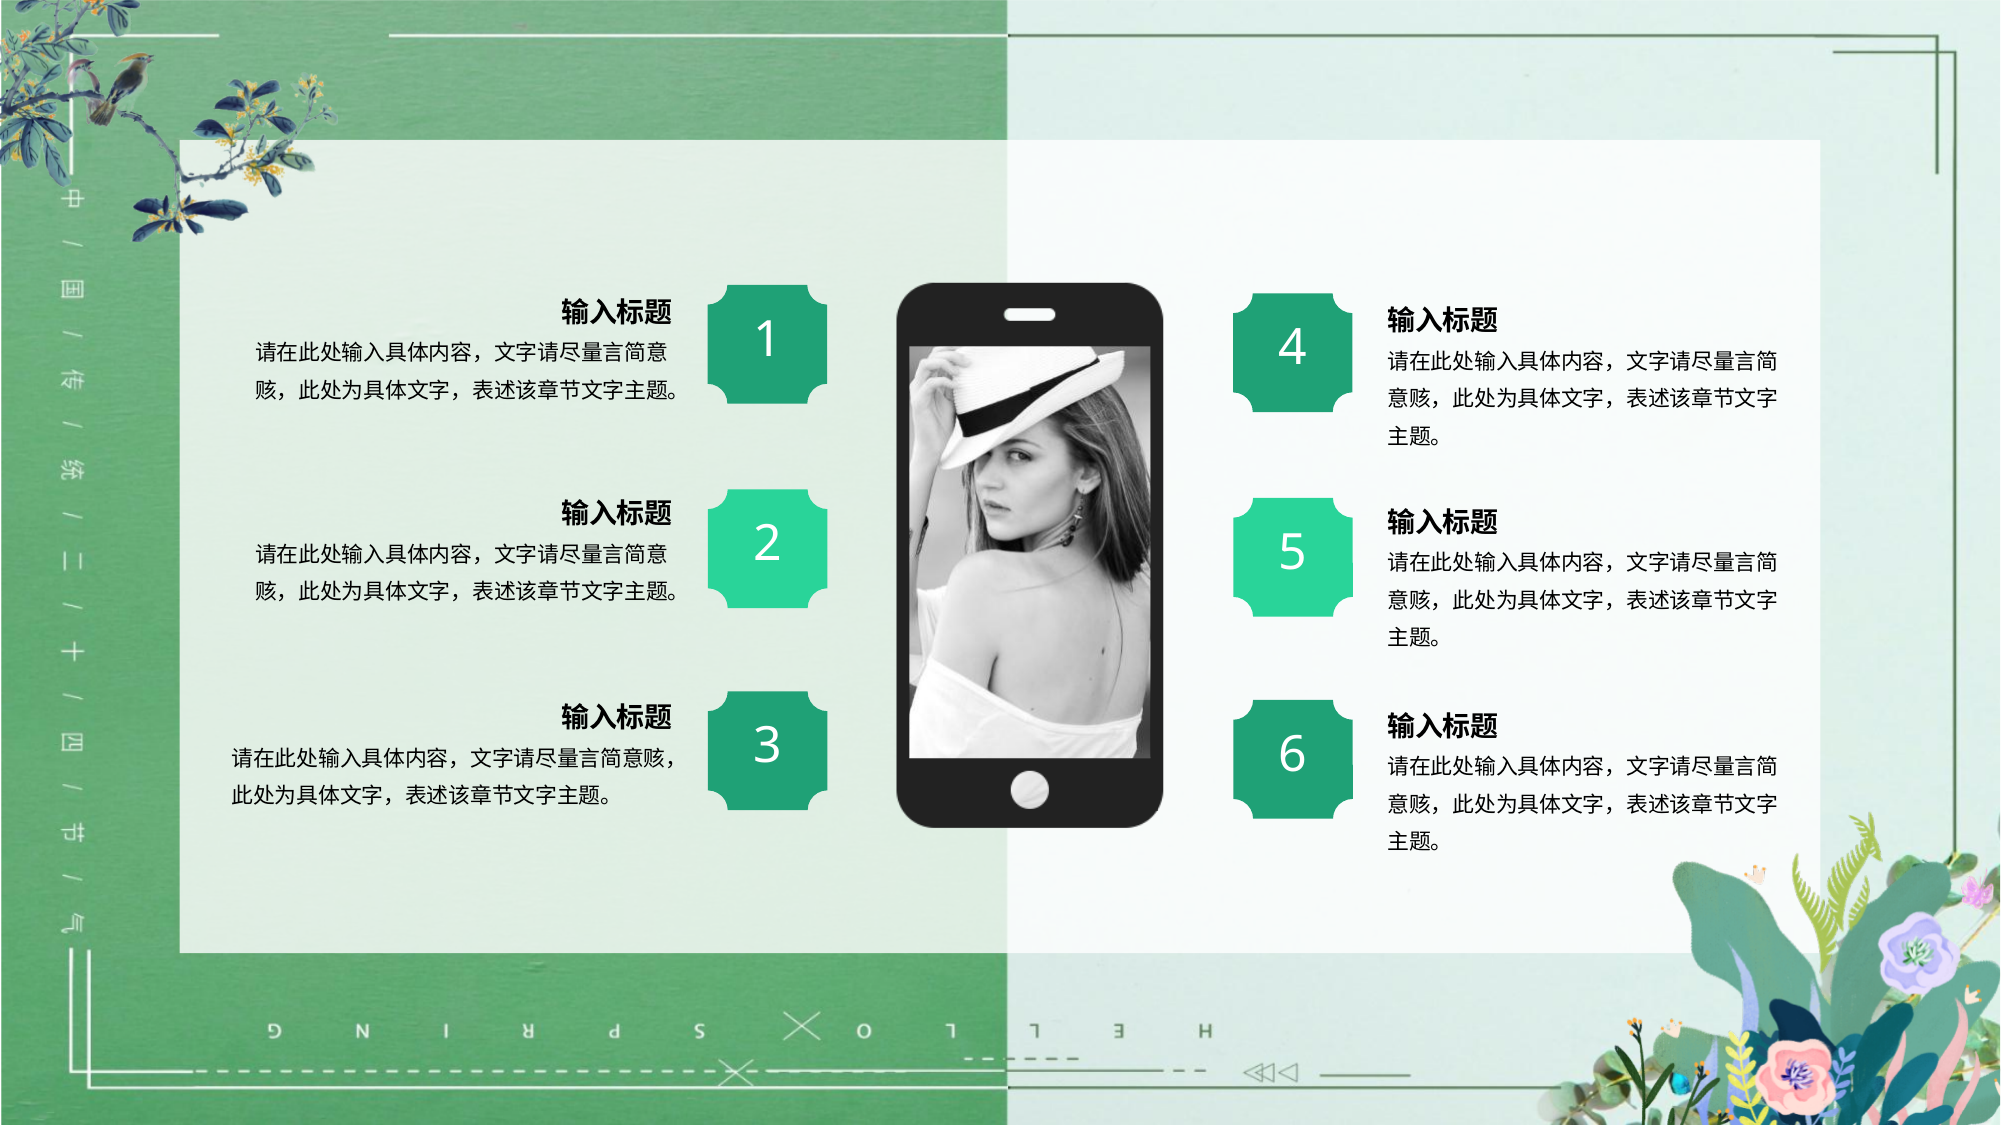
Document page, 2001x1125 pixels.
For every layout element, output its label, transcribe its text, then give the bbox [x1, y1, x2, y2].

text_box 输入标题 请在此处输入具体内容，文字请尽量言简意赅，此处为具体文字，表述该章节文字主题。 [255, 488, 673, 605]
text_box 输入标题 请在此处输入具体内容，文字请尽量言简意赅，此处为具体文字，表述该章节文字主题。 [231, 693, 673, 809]
text_box 输入标题 请在此处输入具体内容，文字请尽量言简意赅，此处为具体文字，表述该章节文字主题。 [1387, 296, 1785, 449]
picture [0, 0, 2001, 1125]
text_box 输入标题 请在此处输入具体内容，文字请尽量言简意赅，此处为具体文字，表述该章节文字主题。 [1387, 701, 1785, 855]
text_box 输入标题 请在此处输入具体内容，文字请尽量言简意赅，此处为具体文字，表述该章节文字主题。 [1387, 497, 1785, 651]
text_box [705, 231, 1355, 881]
text_box 输入标题 请在此处输入具体内容，文字请尽量言简意赅，此处为具体文字，表述该章节文字主题。 [255, 287, 673, 403]
